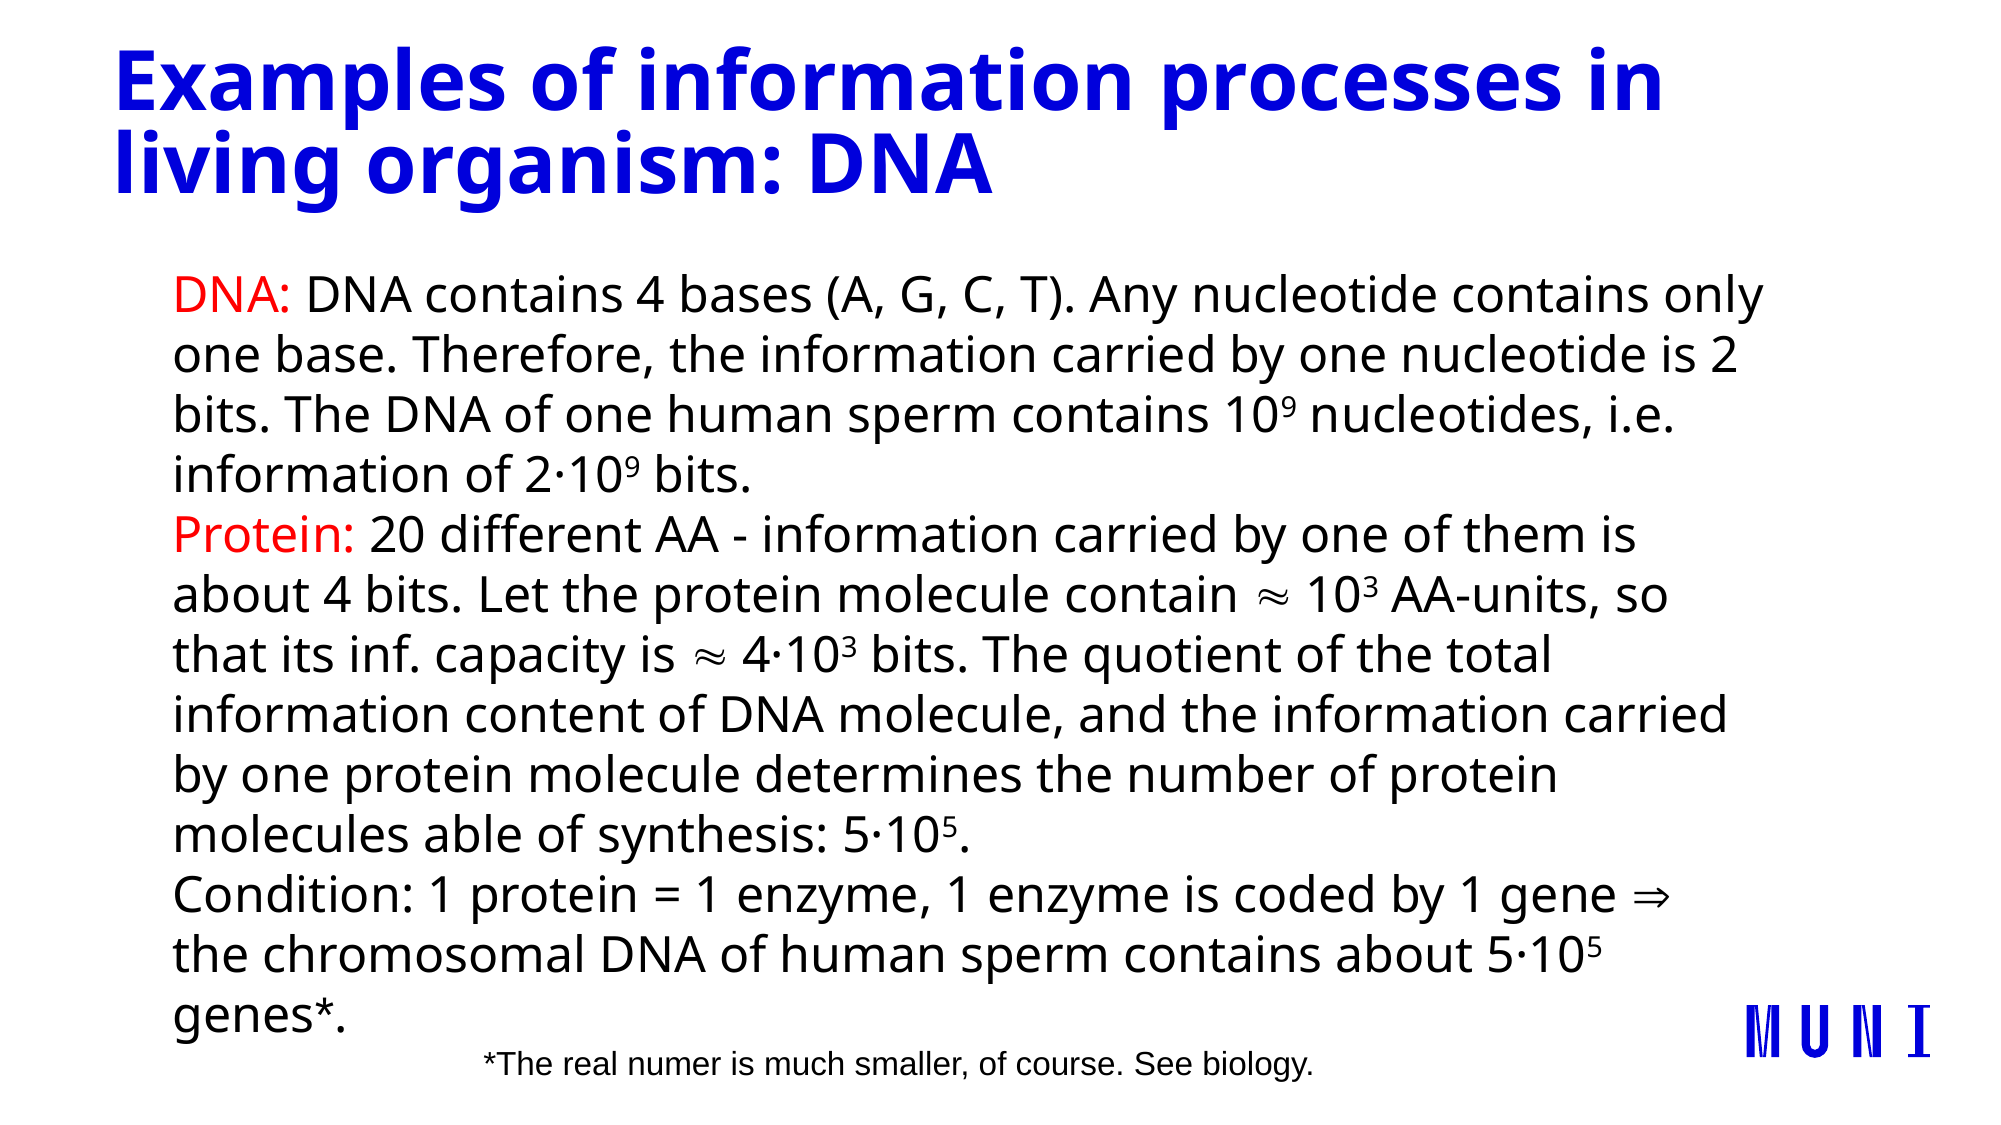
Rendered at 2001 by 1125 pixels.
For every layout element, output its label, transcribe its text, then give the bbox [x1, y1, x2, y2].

title Examples of information processes in living organism: DNA [112, 43, 1877, 118]
list DNA: DNA contains 4 bases (A, G, C, T). Any nucleotide contains only one base. Therefore, the information carried by one nucleotide is 2 bits. The DNA of one human sperm contains 109 nucleotides, i.e. information of 2·109 bits. Protein: 20 different AA - information carried by one of them is about 4 bits. Let the protein molecule contain  103 AA-units, so that its inf. capacity is  4·103 bits. The quotient of the total information content of DNA molecule, and the information carried by one protein molecule determines the number of protein molecules able of synthesis: 5·105. Condition: 1 protein = 1 enzyme, 1 enzyme is coded by 1 gene  the chromosomal DNA of human sperm contains about 5·105 genes*. [172, 262, 1775, 977]
text_box *The real numer is much smaller, of course. See biology. [468, 1034, 1473, 1090]
